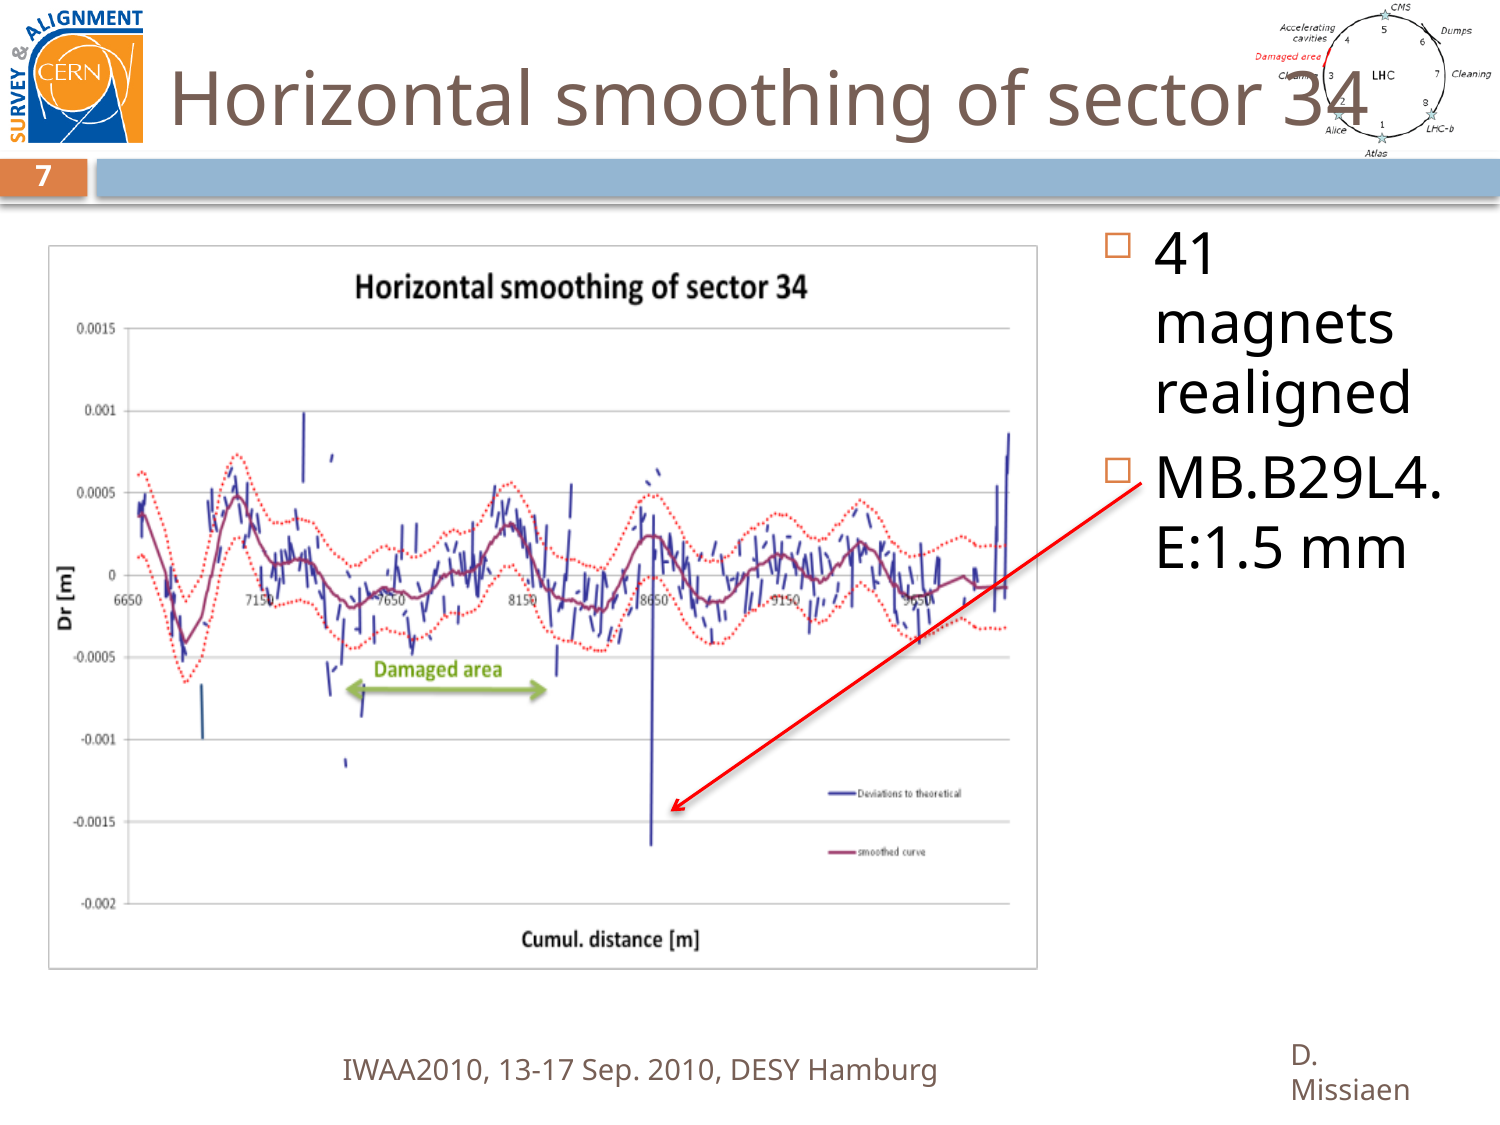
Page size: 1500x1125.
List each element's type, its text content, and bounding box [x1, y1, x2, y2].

slide_number D. Missiaen [1275, 1041, 1438, 1102]
list 41 magnets realigned MB.B29L4.E:1.5 mm [1087, 208, 1465, 1042]
picture [1229, 0, 1500, 162]
footer IWAA2010, 13-17 Sep. 2010, DESY Hamburg [99, 1041, 954, 1102]
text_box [670, 482, 1142, 812]
picture [47, 245, 1038, 970]
title Horizontal smoothing of sector 34 [100, 41, 1438, 149]
slide_number 7 [0, 157, 88, 198]
picture [8, 8, 143, 143]
